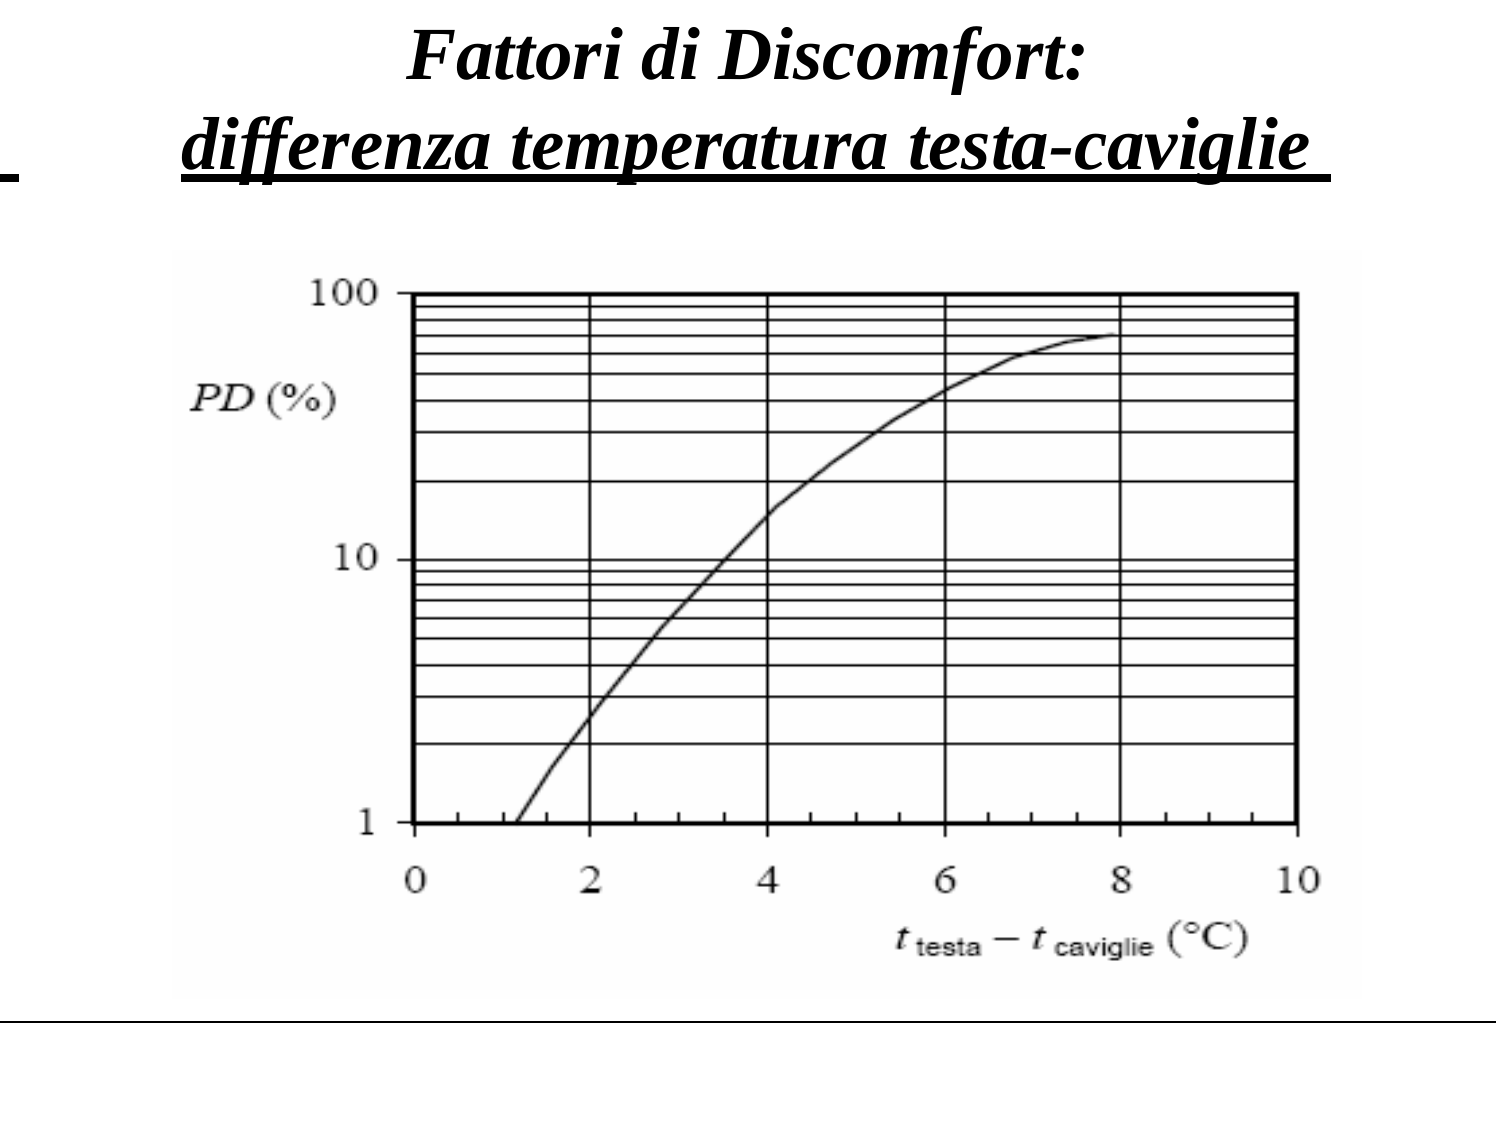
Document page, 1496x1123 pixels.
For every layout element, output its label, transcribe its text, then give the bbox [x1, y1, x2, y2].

text_box Fattori di Discomfort: differenza temperatura testa-caviglie [0, 4, 1496, 187]
text_box [172, 250, 1362, 999]
